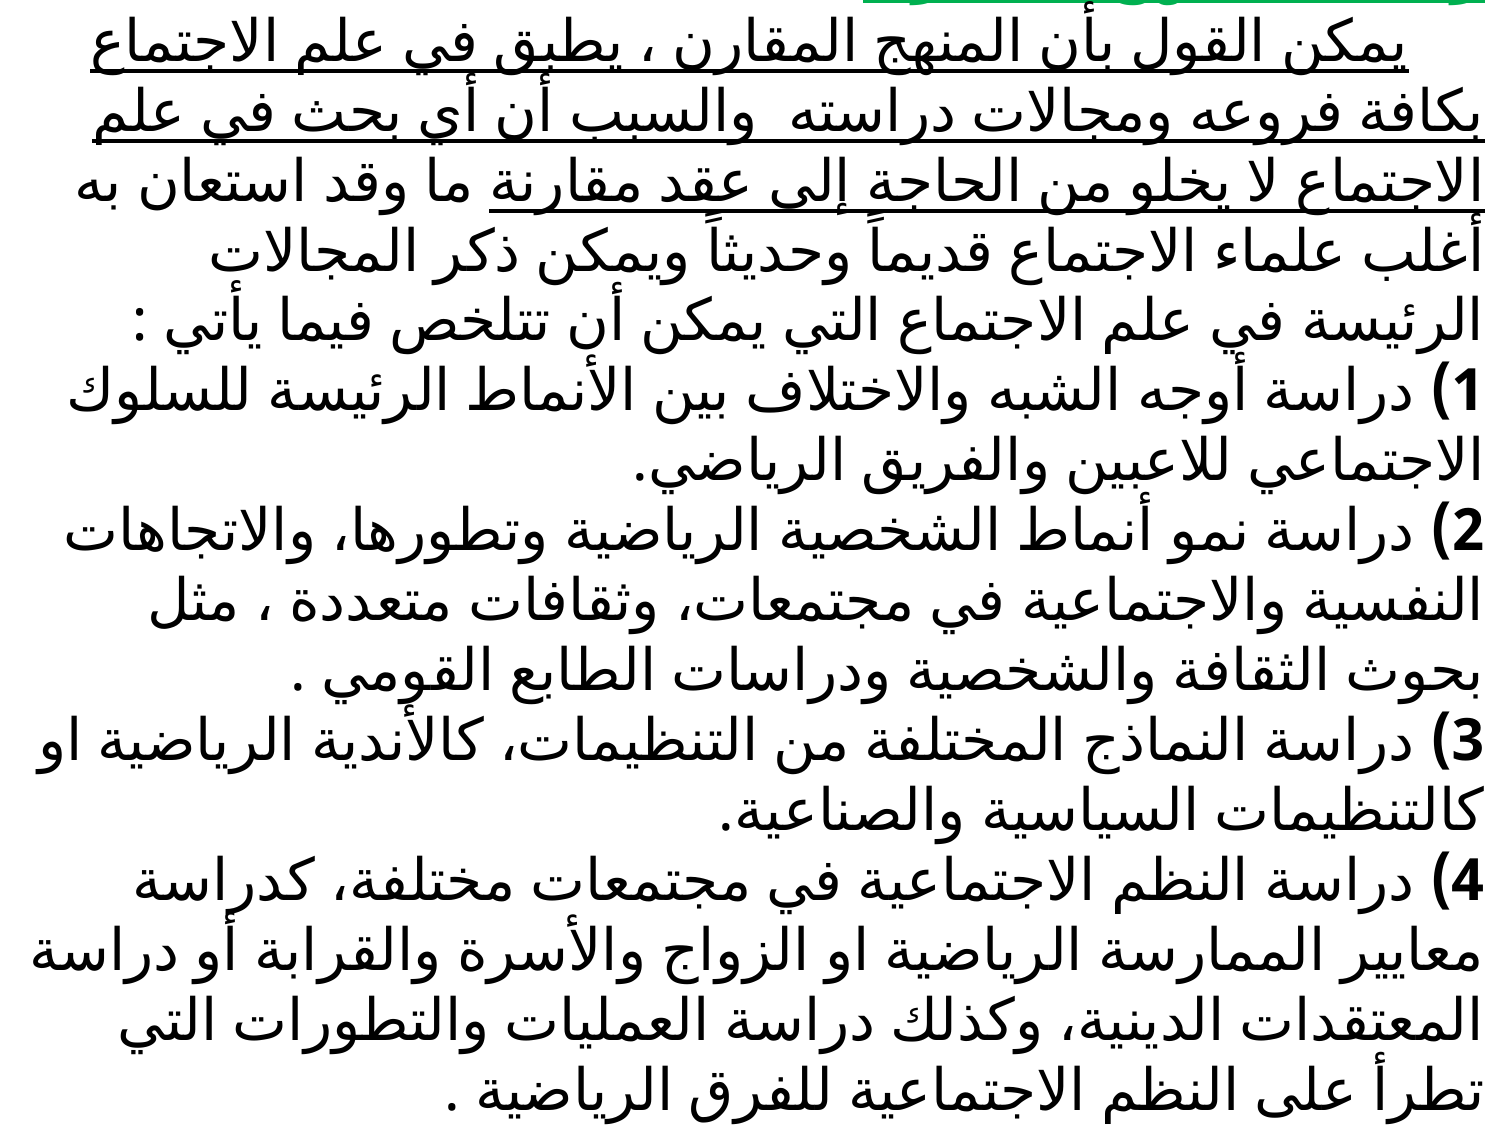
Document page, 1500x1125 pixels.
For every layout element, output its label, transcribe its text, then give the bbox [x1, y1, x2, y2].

title رابعاً : المنهج المقارن يمكن القول بأن المنهج المقارن ، يطبق في علم الاجتماع بكافة فروعه ومجالات دراسته والسبب أن أي بحث في علم الاجتماع لا يخلو من الحاجة إلى عقد مقارنة ما وقد استعان به أغلب علماء الاجتماع قديماً وحديثاً ويمكن ذكر المجالات الرئيسة في علم الاجتماع التي يمكن أن تتلخص فيما يأتي : 1) دراسة أوجه الشبه والاختلاف بين الأنماط الرئيسة للسلوك الاجتماعي للاعبين والفريق الرياضي. 2) دراسة نمو أنماط الشخصية الرياضية وتطورها، والاتجاهات النفسية والاجتماعية في مجتمعات، وثقافات متعددة ، مثل بحوث الثقافة والشخصية ودراسات الطابع القومي . 3) دراسة النماذج المختلفة من التنظيمات، كالأندية الرياضية او كالتنظيمات السياسية والصناعية. 4) دراسة النظم الاجتماعية في مجتمعات مختلفة، كدراسة معايير الممارسة الرياضية او الزواج والأسرة والقرابة أو دراسة المعتقدات الدينية، وكذلك دراسة العمليات والتطورات التي تطرأ على النظم الاجتماعية للفرق الرياضية . [0, 0, 1500, 1125]
